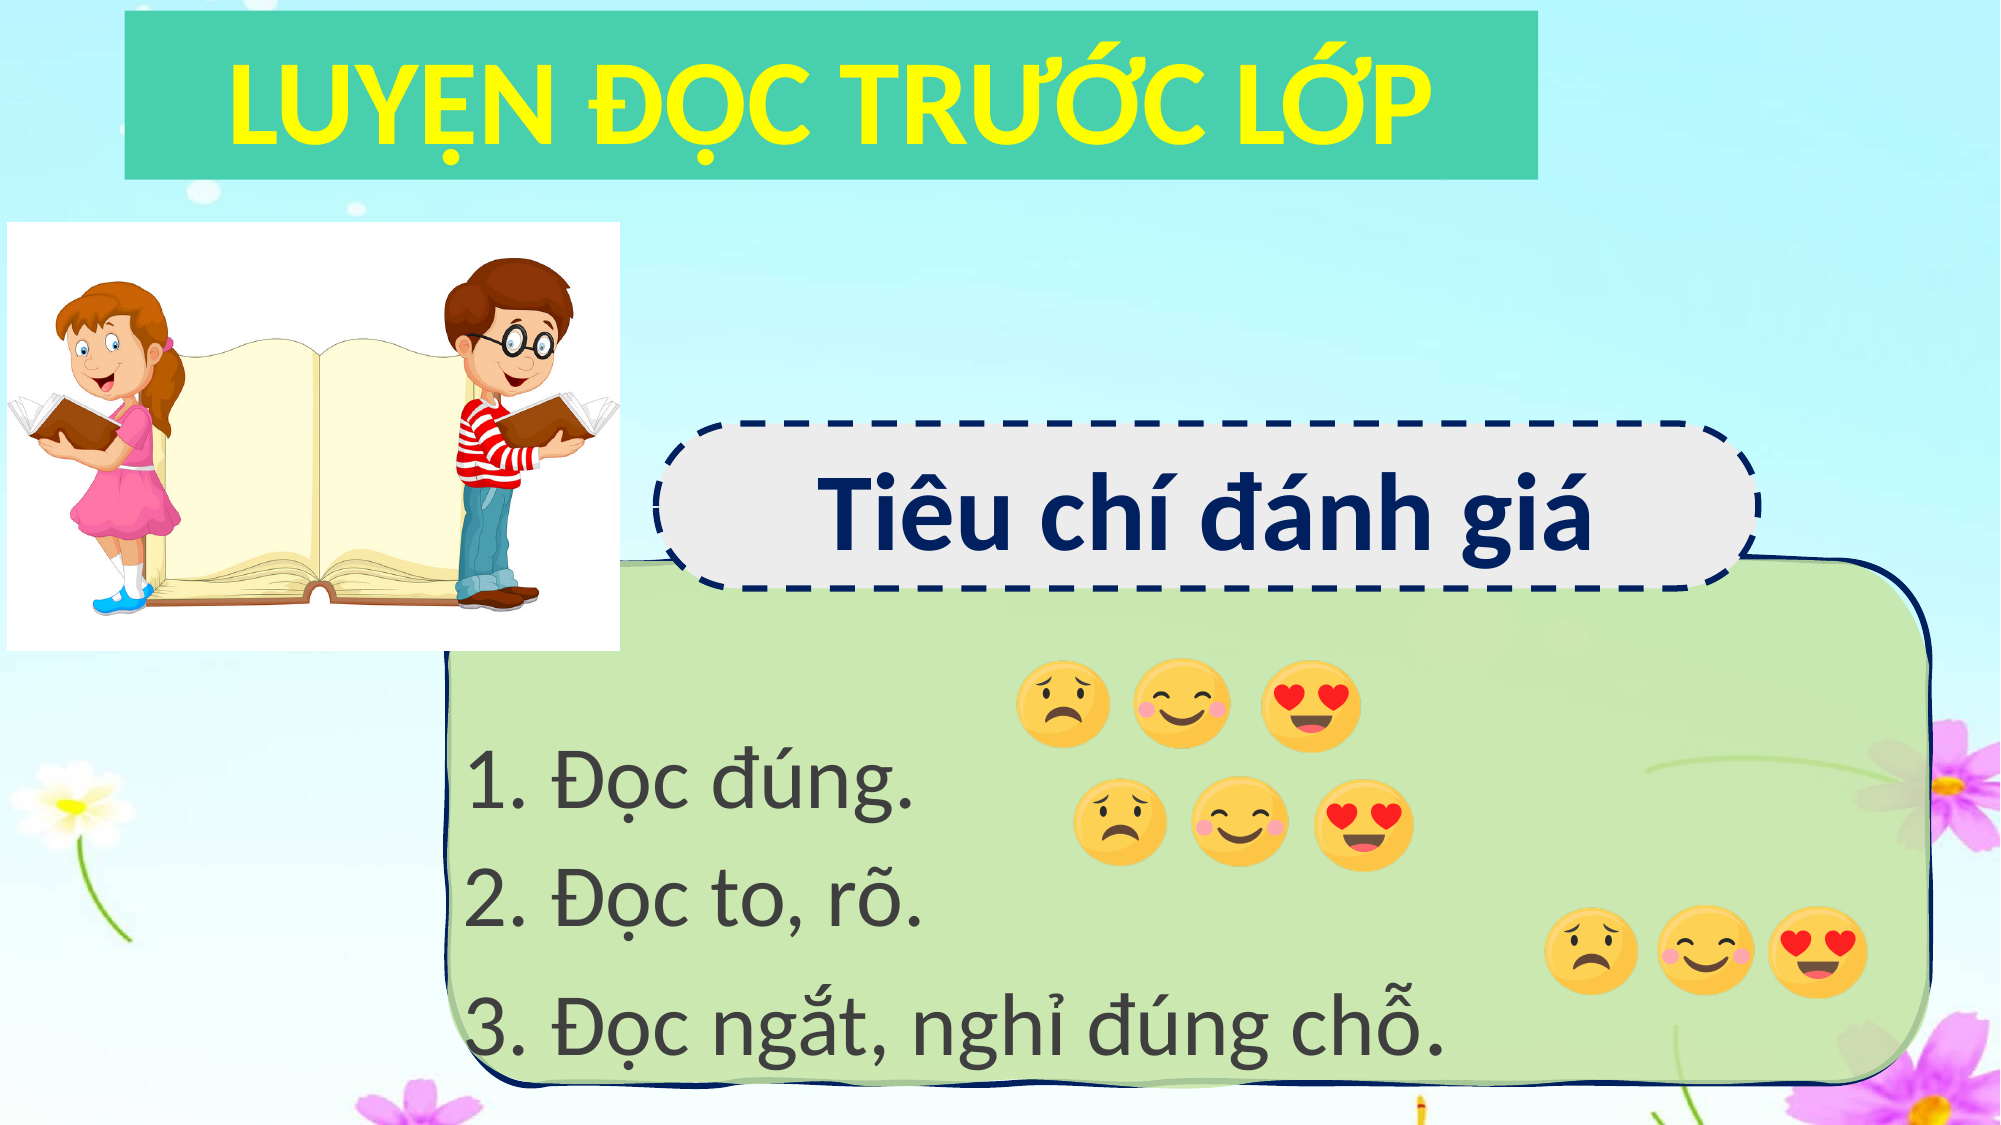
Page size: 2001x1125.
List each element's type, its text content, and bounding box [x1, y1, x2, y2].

text_box LUYỆN ĐỌC TRƯỚC LỚP [124, 10, 1539, 180]
picture [0, 0, 2001, 1125]
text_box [447, 423, 1930, 1084]
